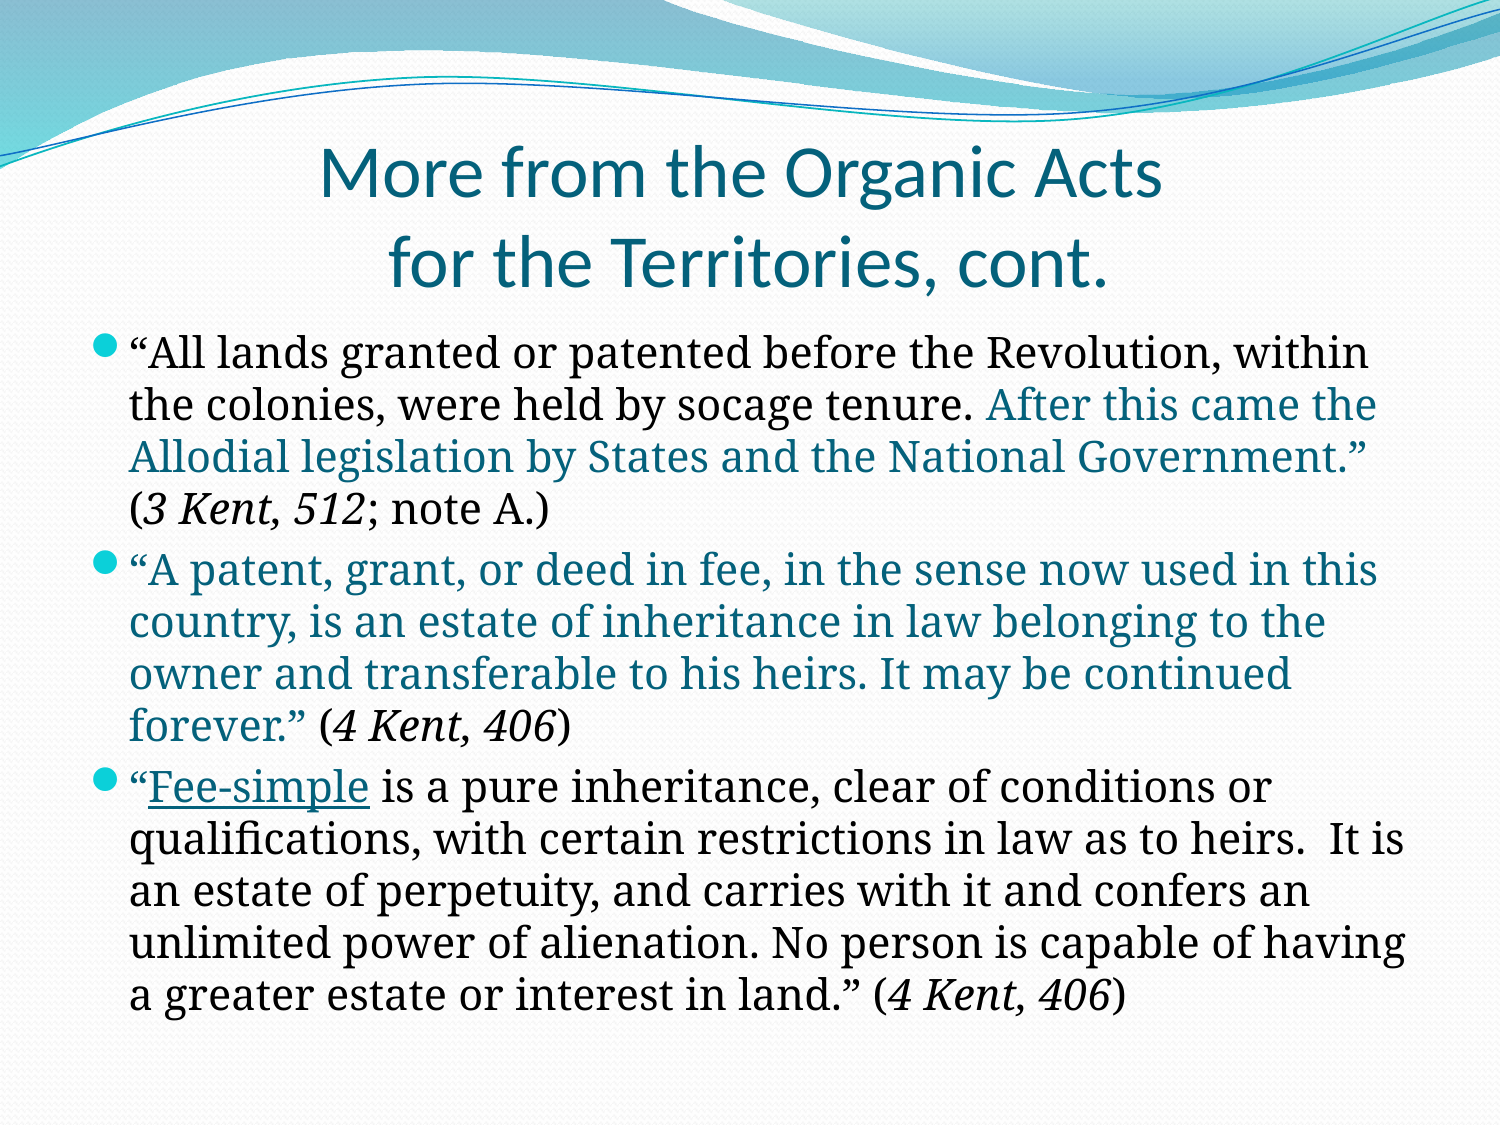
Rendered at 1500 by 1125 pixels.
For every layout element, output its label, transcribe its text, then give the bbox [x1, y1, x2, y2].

list “All lands granted or patented before the Revolution, within the colonies, were held by socage tenure. After this came the Allodial legislation by States and the National Government.” (3 Kent, 512; note A.) “A patent, grant, or deed in fee, in the sense now used in this country, is an estate of inheritance in law belonging to the owner and transferable to his heirs. It may be continued forever.” (4 Kent, 406) “Fee-simple is a pure inheritance, clear of conditions or qualifications, with certain restrictions in law as to heirs. It is an estate of perpetuity, and carries with it and confers an unlimited power of alienation. No person is capable of having a greater estate or interest in land.” (4 Kent, 406) [75, 317, 1425, 1038]
title More from the Organic Acts for the Territories, cont. [75, 115, 1425, 303]
